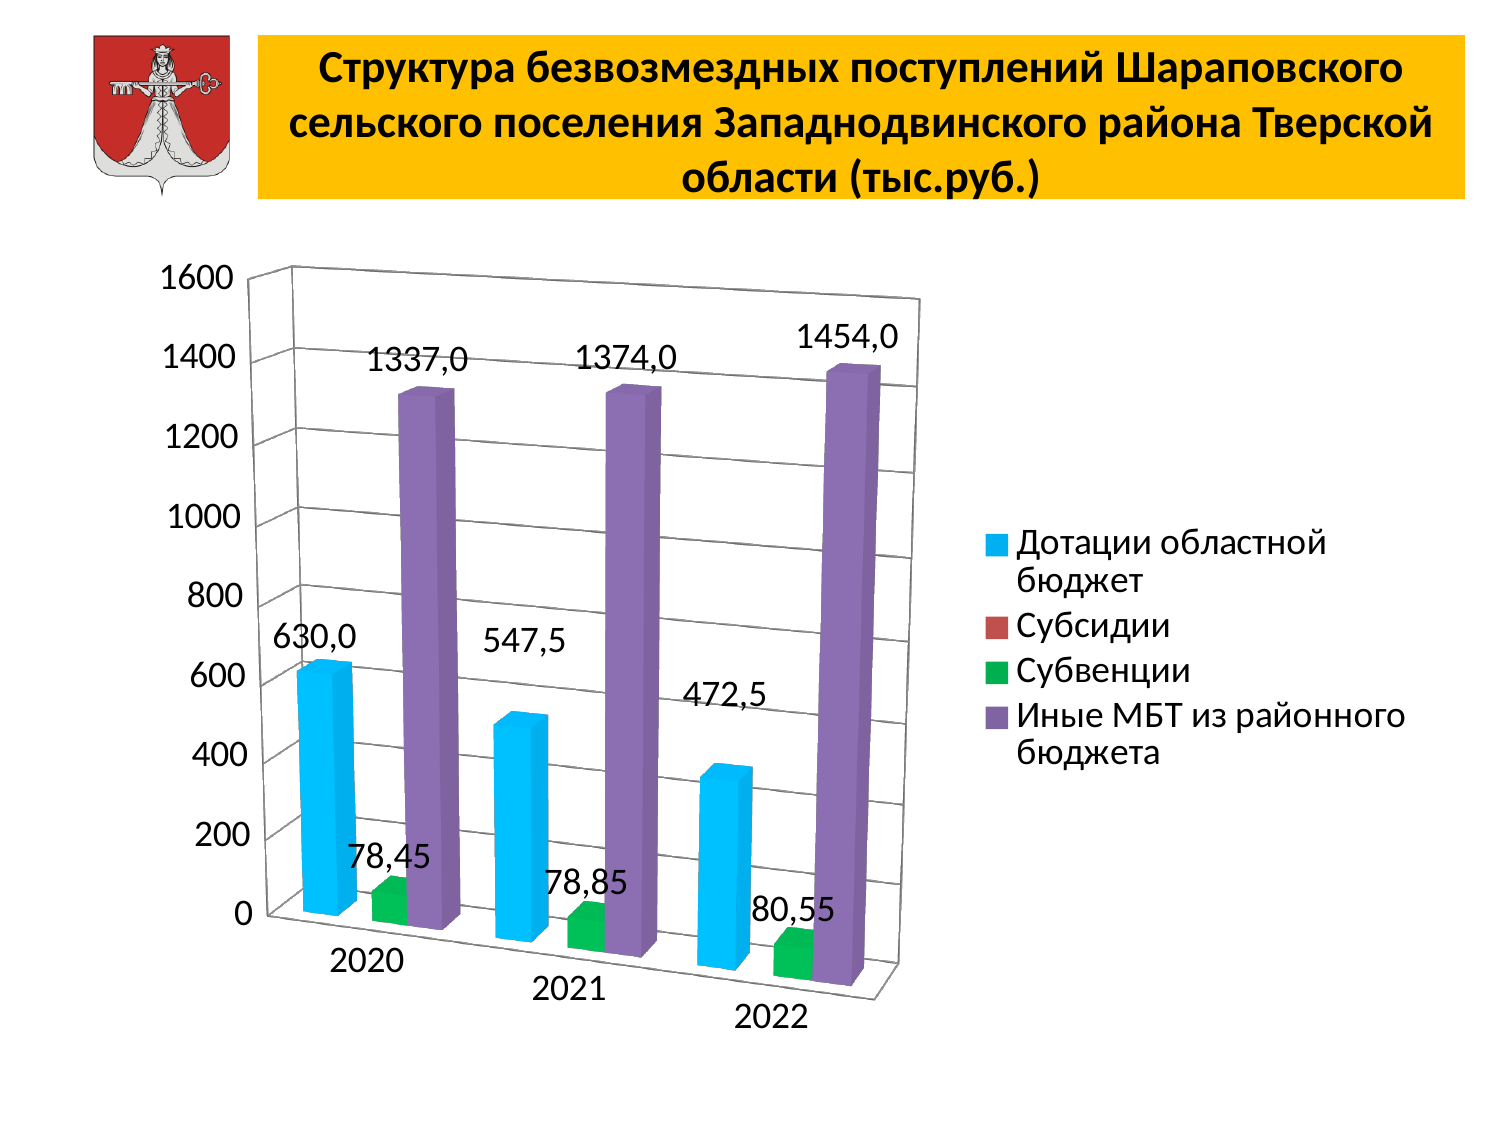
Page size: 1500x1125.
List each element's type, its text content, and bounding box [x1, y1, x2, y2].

title Структура безвозмездных поступлений Шараповского сельского поселения Западнодвинского района Тверской области (тыс.руб.) [257, 35, 1465, 200]
picture [93, 34, 230, 197]
chart [105, 245, 1433, 1055]
